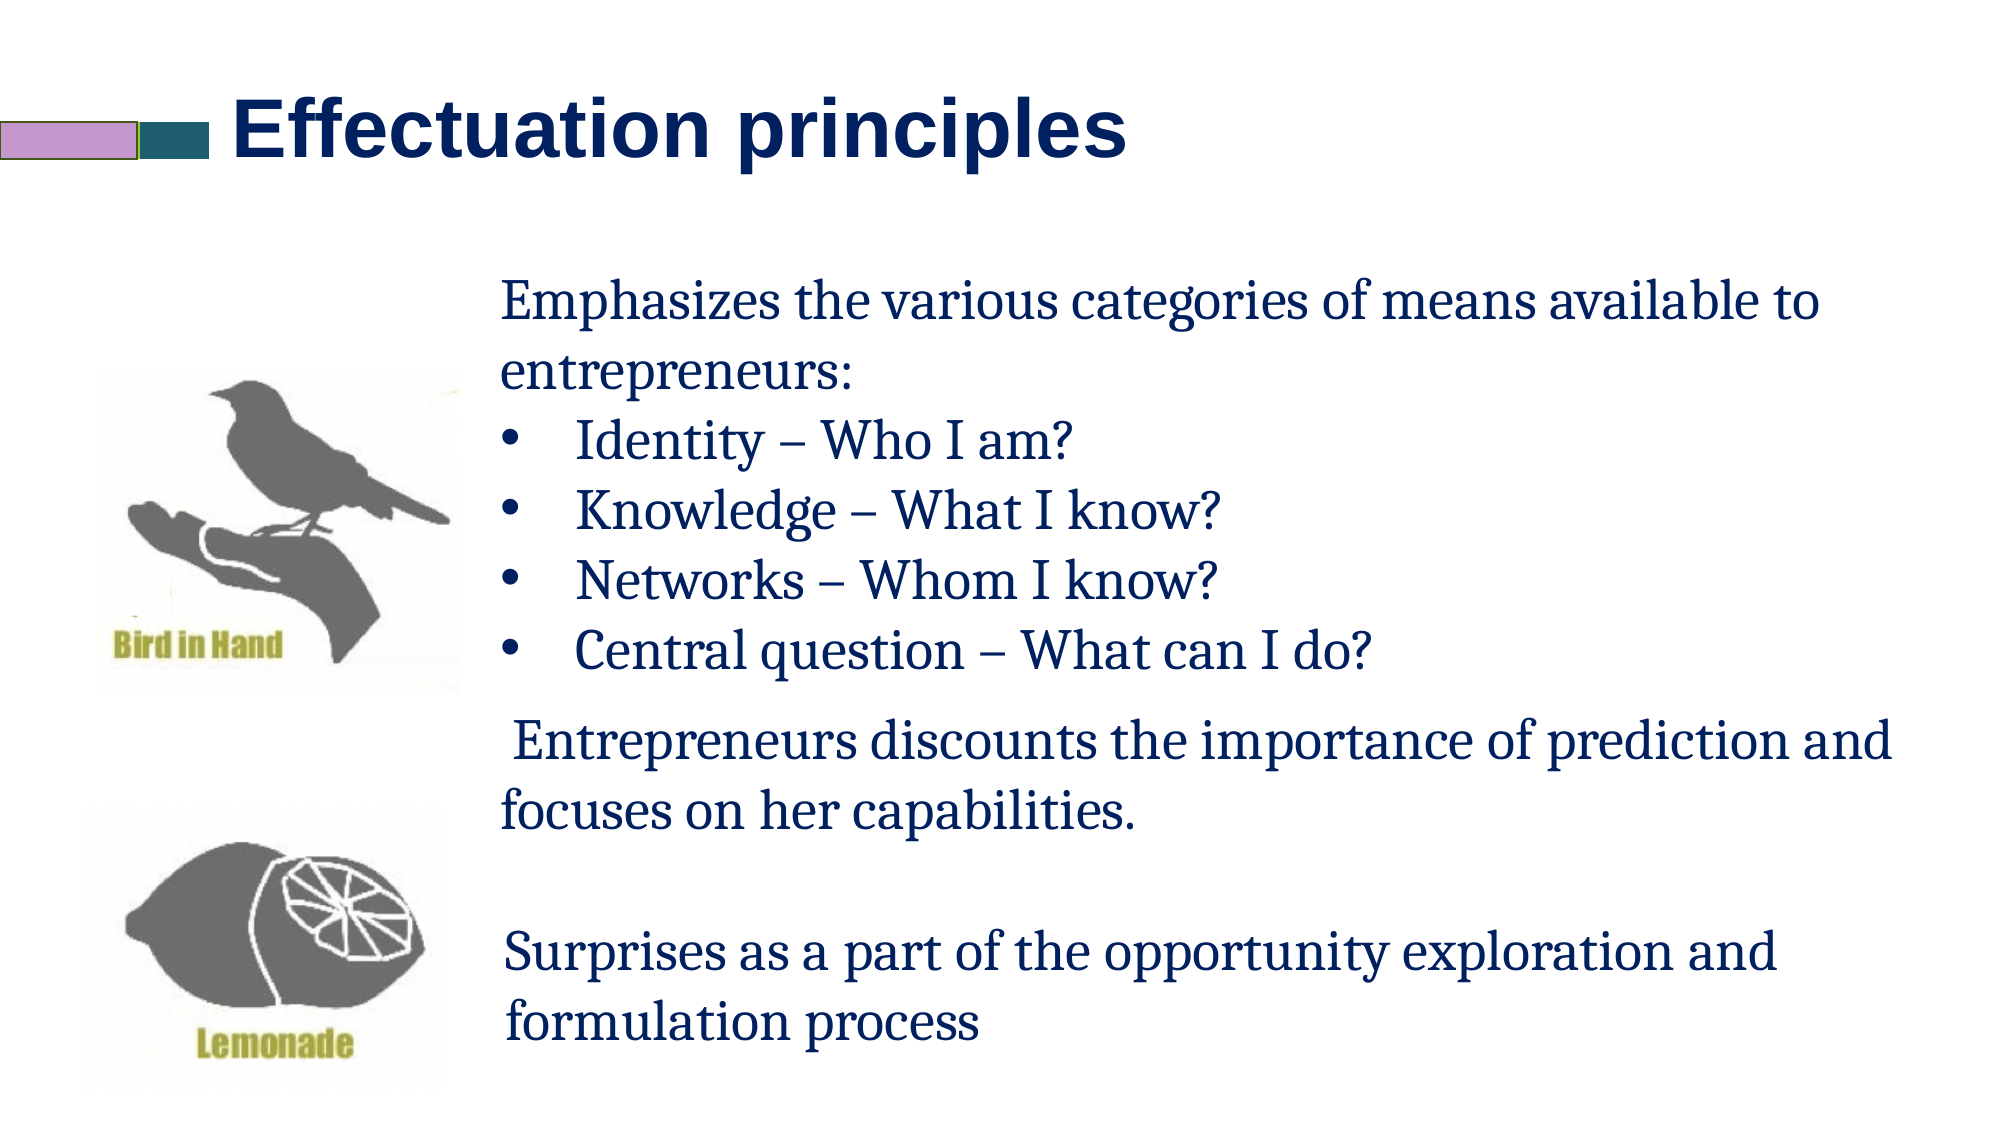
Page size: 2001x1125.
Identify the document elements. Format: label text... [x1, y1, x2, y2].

text_box Emphasizes the various categories of means available to entrepreneurs: Identity – Who I am? Knowledge – What I know? Networks – Whom I know? Central question – What can I do? Entrepreneurs discounts the importance of prediction and focuses on her capabilities. [485, 253, 1950, 849]
text_box [0, 121, 138, 160]
title Effectuation principles [216, 21, 1516, 239]
picture [82, 805, 444, 1093]
picture [15, 368, 460, 695]
text_box Surprises as a part of the opportunity exploration and formulation process [490, 905, 1955, 1060]
